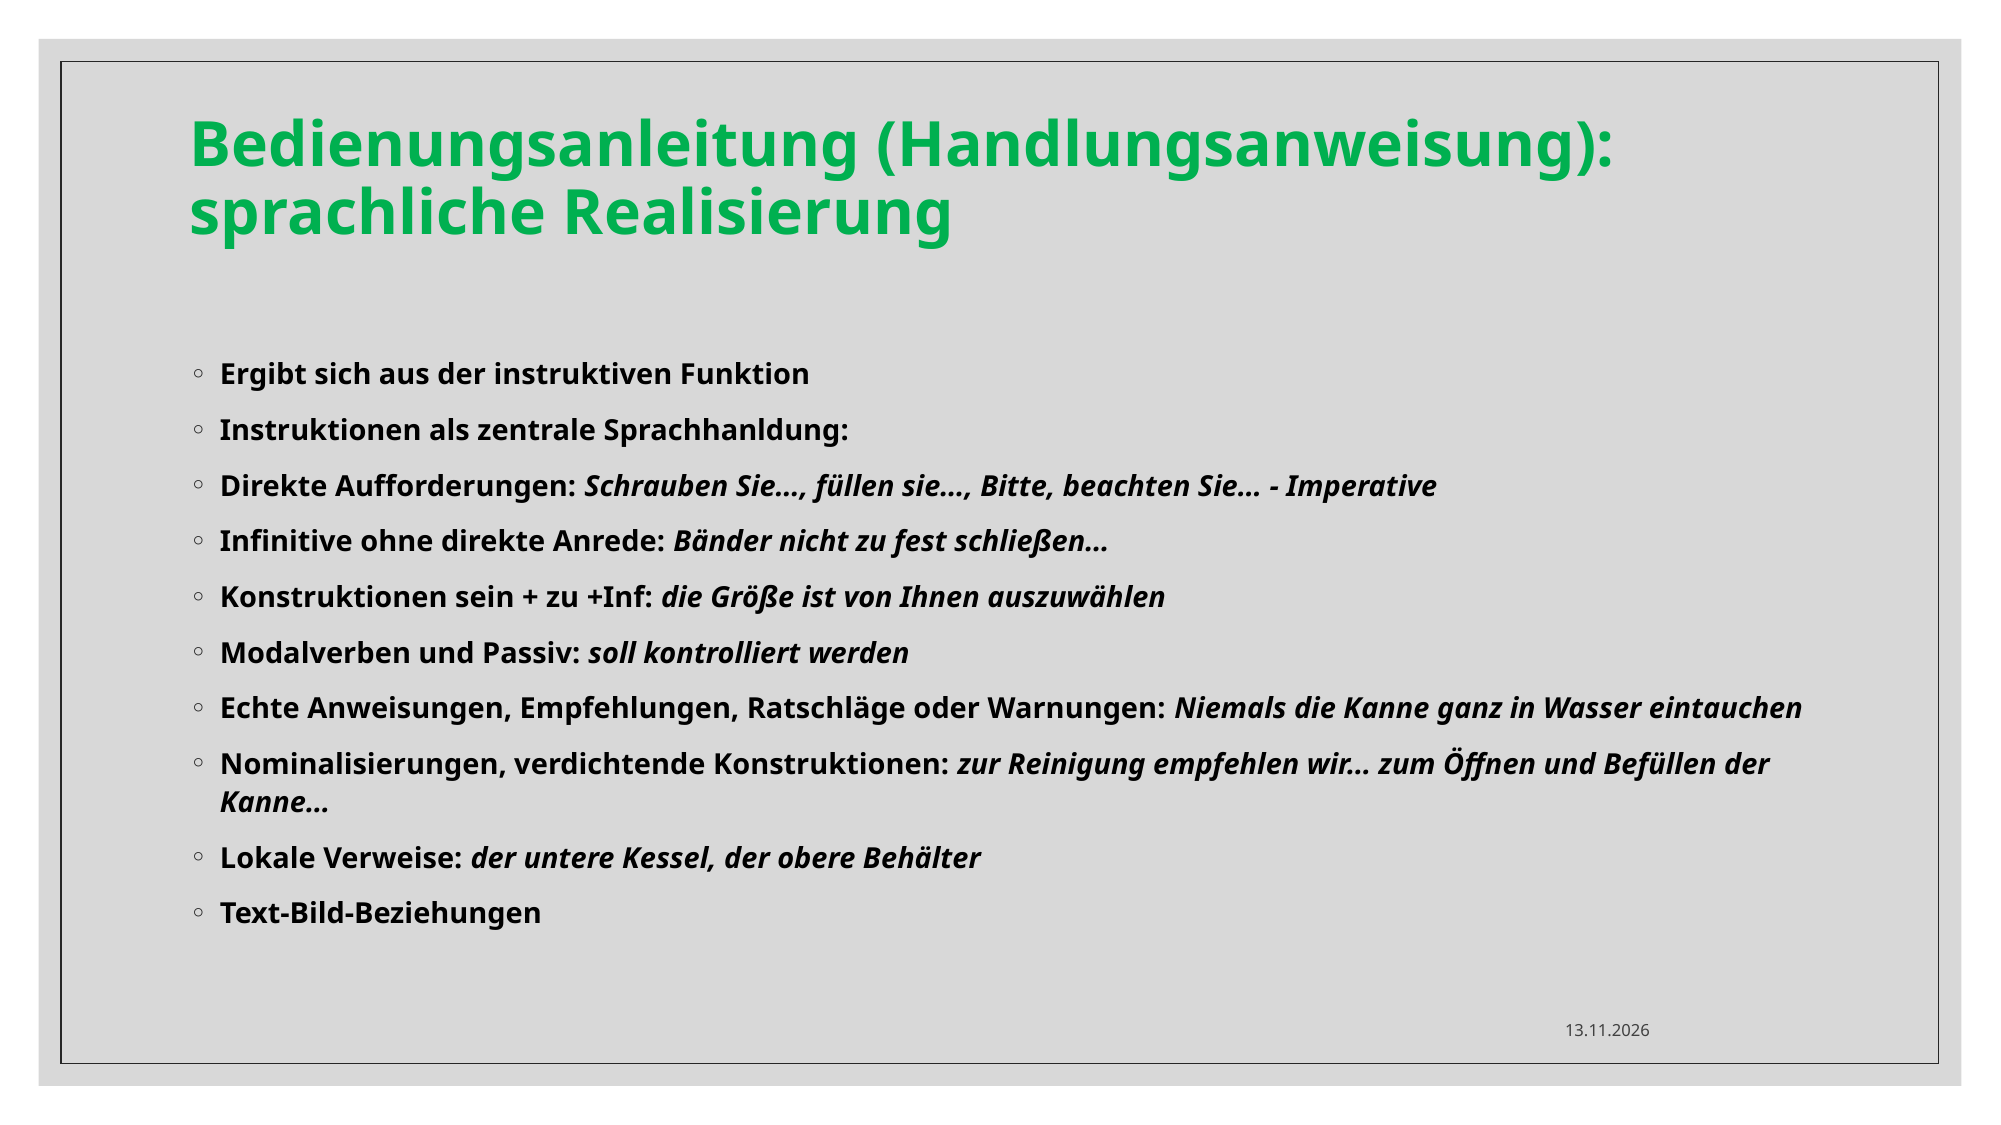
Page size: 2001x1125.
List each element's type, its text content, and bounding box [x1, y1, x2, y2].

list Ergibt sich aus der instruktiven Funktion Instruktionen als zentrale Sprachhanldung: Direkte Aufforderungen: Schrauben Sie…, füllen sie…, Bitte, beachten Sie… - Imperative Infinitive ohne direkte Anrede: Bänder nicht zu fest schließen… Konstruktionen sein + zu +Inf: die Größe ist von Ihnen auszuwählen Modalverben und Passiv: soll kontrolliert werden Echte Anweisungen, Empfehlungen, Ratschläge oder Warnungen: Niemals die Kanne ganz in Wasser eintauchen Nominalisierungen, verdichtende Konstruktionen: zur Reinigung empfehlen wir… zum Öffnen und Befüllen der Kanne… Lokale Verweise: der untere Kessel, der obere Behälter Text-Bild-Beziehungen [174, 345, 1825, 977]
title Bedienungsanleitung (Handlungsanweisung): sprachliche Realisierung [174, 105, 1825, 331]
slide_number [1190, 990, 1665, 1050]
